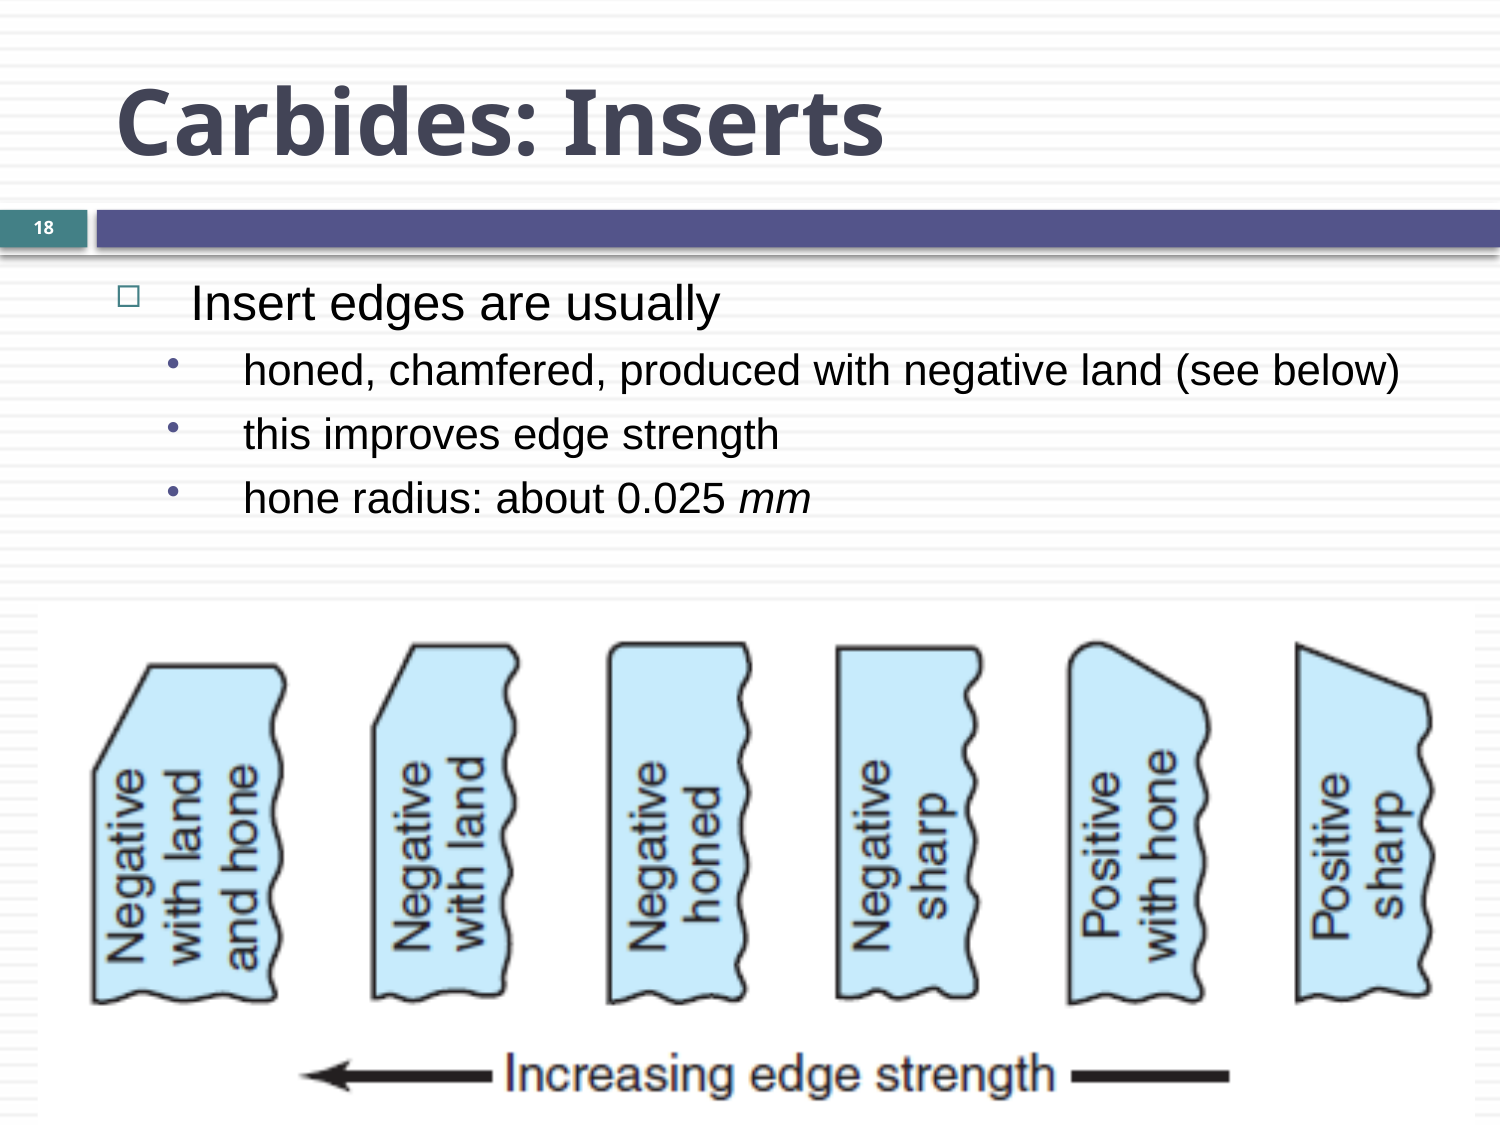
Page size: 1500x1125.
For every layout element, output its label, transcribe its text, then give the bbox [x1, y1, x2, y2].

picture [37, 604, 1476, 1125]
slide_number 18 [0, 208, 88, 249]
list Insert edges are usually honed, chamfered, produced with negative land (see below) this improves edge strength hone radius: about 0.025 mm [100, 262, 1438, 603]
title Carbides: Inserts [99, 37, 1438, 200]
